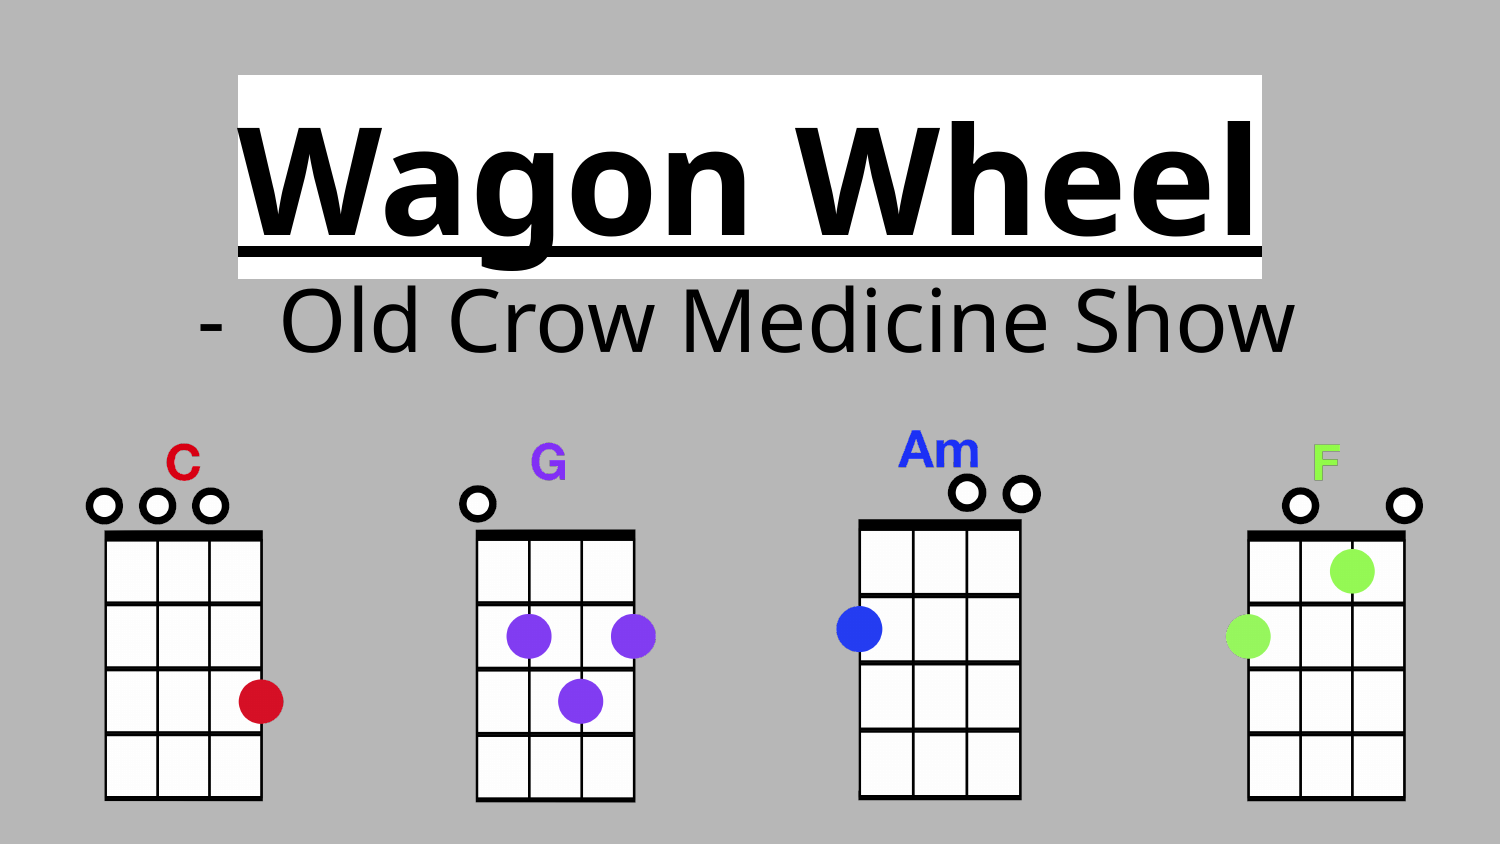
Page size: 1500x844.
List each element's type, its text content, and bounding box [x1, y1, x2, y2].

picture [76, 440, 291, 820]
title Wagon Wheel Old Crow Medicine Show [51, 137, 1449, 386]
picture [1219, 440, 1434, 820]
picture [448, 440, 663, 821]
picture [828, 427, 1052, 820]
